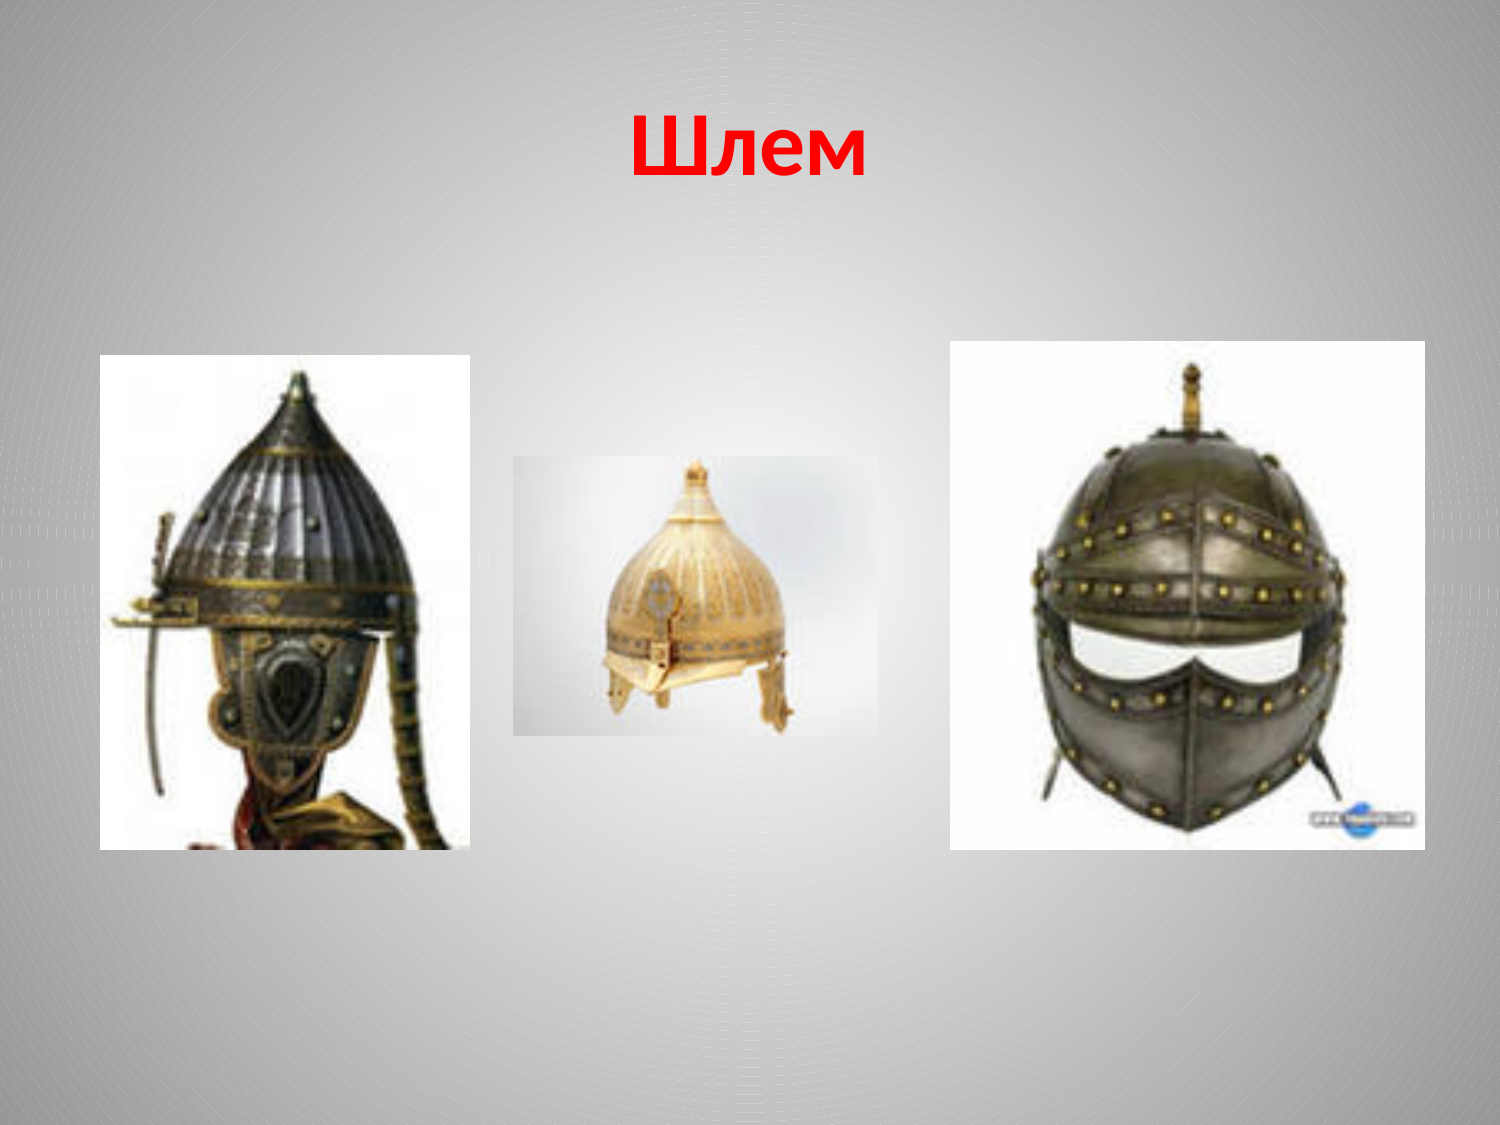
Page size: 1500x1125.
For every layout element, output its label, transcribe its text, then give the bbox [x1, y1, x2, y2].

picture [950, 341, 1426, 850]
picture [100, 355, 470, 850]
title Шлем [75, 45, 1425, 233]
picture [513, 455, 878, 736]
